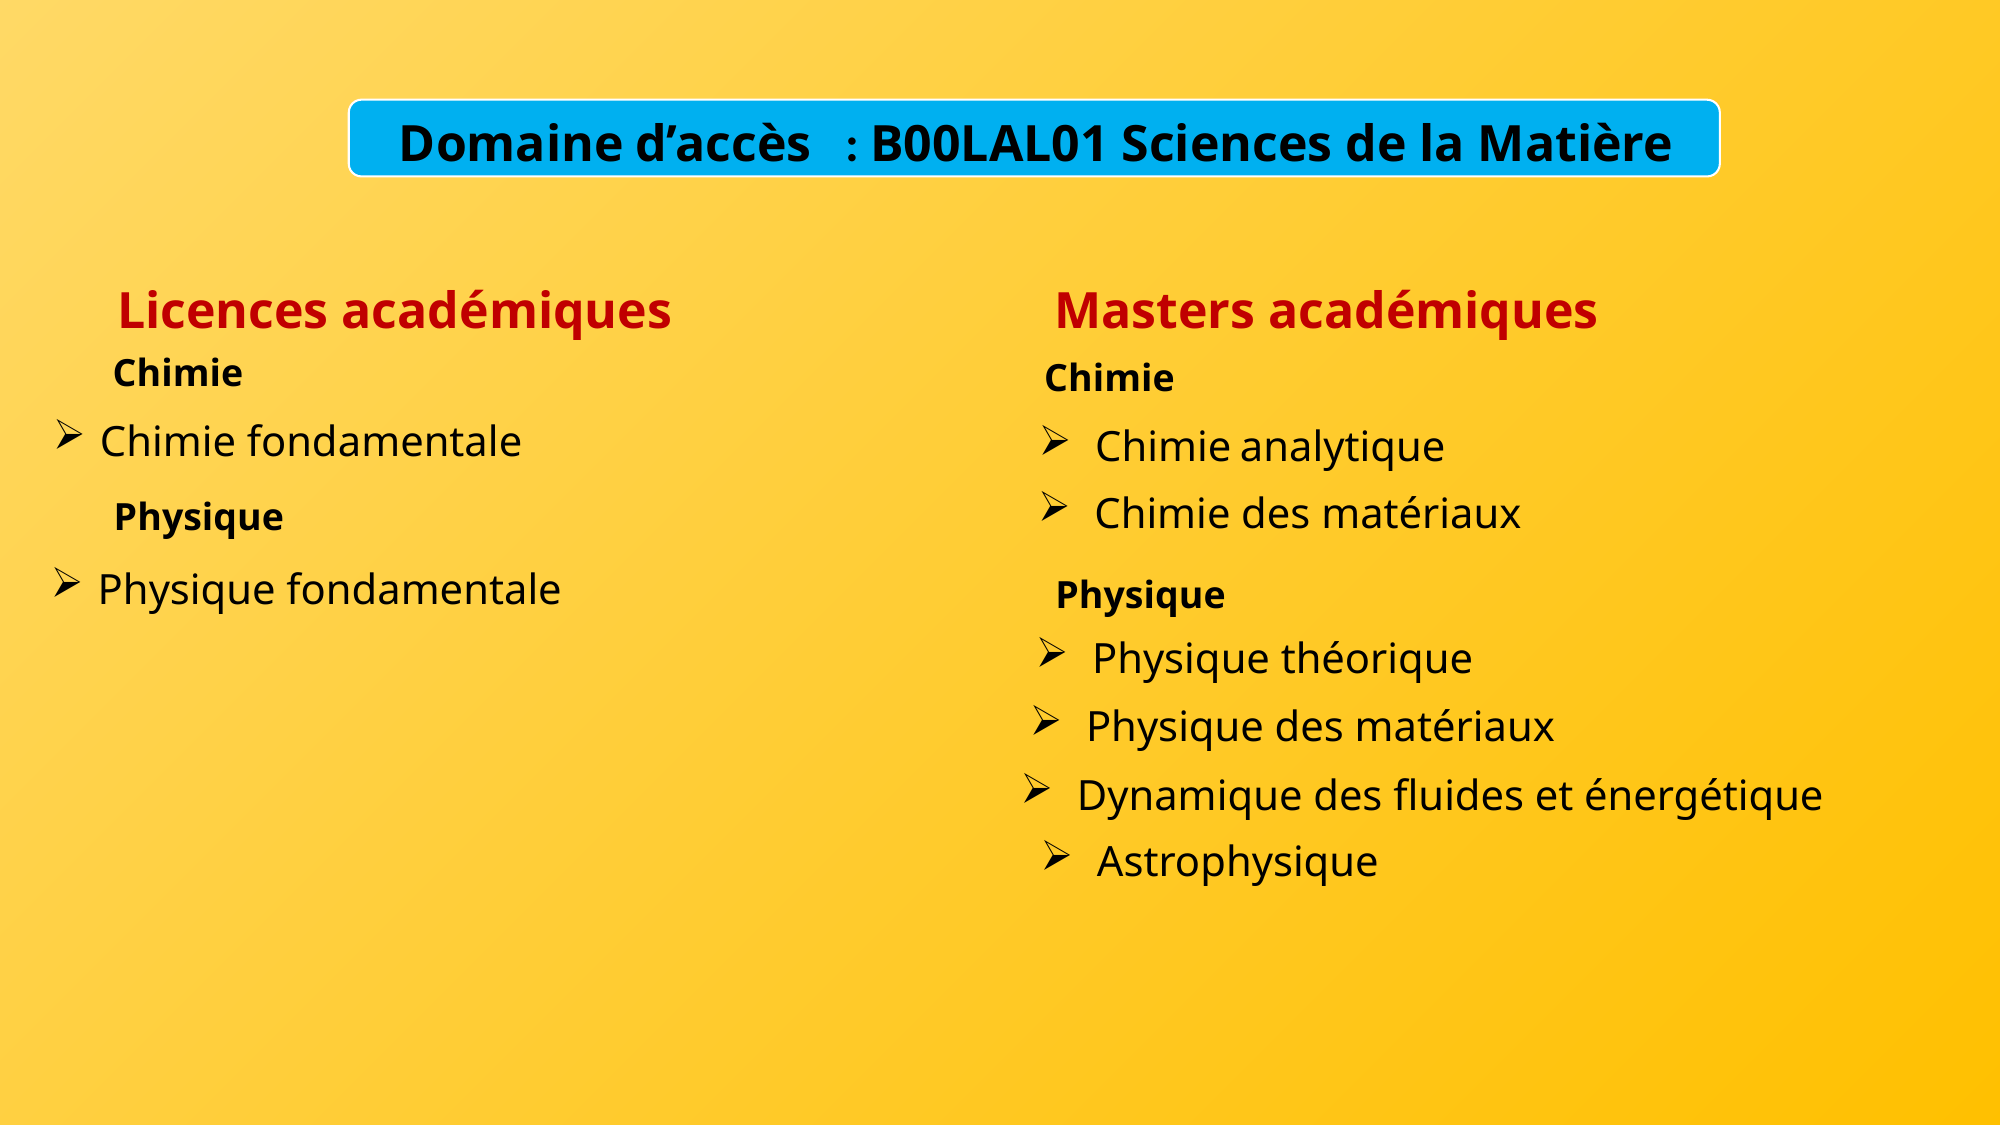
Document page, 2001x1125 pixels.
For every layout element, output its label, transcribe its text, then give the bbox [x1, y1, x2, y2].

text_box Chimie [1029, 346, 1190, 407]
text_box Physique théorique [1021, 624, 1489, 690]
text_box Physique [1040, 564, 1241, 624]
text_box Chimie analytique [1024, 412, 1461, 478]
text_box Astrophysique [1025, 827, 1394, 893]
text_box Licences académiques [102, 270, 701, 346]
text_box Masters académiques [1039, 270, 1627, 346]
text_box Physique des matériaux [1015, 692, 1570, 758]
text_box Physique [98, 485, 300, 545]
text_box Chimie fondamentale [38, 407, 538, 473]
text_box Dynamique des fluides et énergétique [1005, 761, 1839, 827]
text_box Chimie des matériaux [1023, 479, 1537, 544]
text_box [235, 99, 1837, 180]
text_box Physique fondamentale [36, 555, 577, 620]
text_box Chimie [97, 342, 259, 402]
